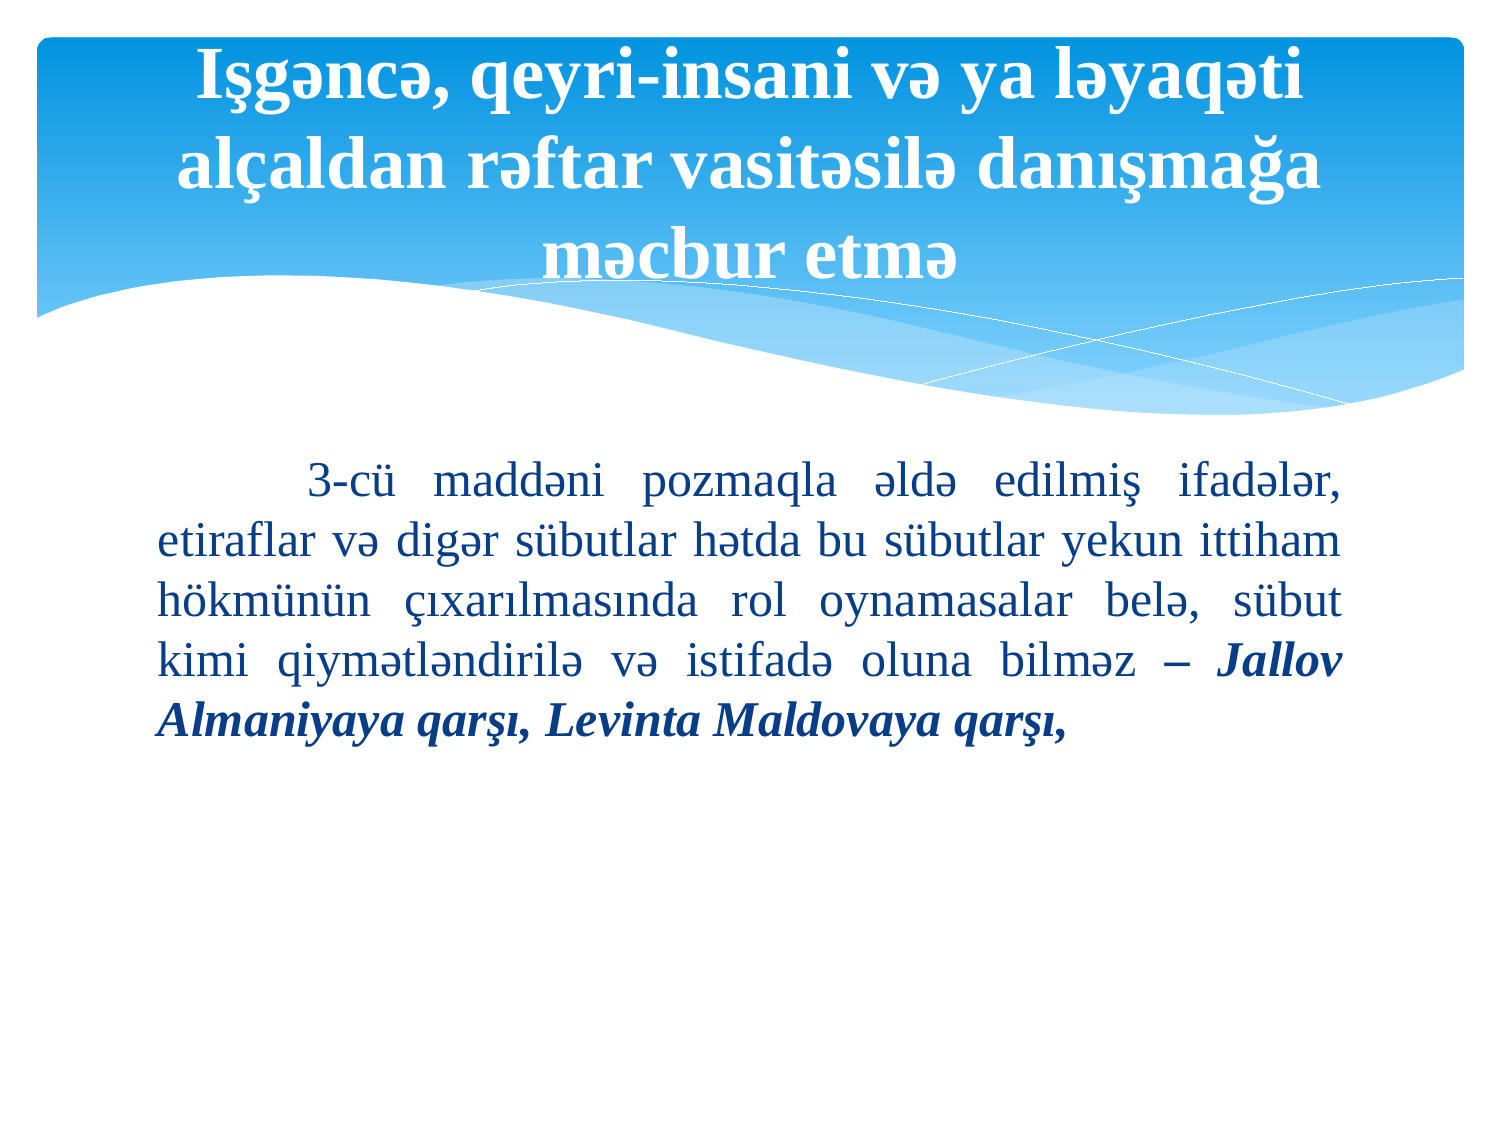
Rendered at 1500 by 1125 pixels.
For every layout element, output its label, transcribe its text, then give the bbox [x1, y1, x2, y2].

picture [1289, 47, 1299, 55]
picture [667, 47, 677, 55]
list 3-cü maddəni pozmaqla əldə edilmiş ifadələr, etiraflar və digər sübutlar hətda bu sübutlar yekun ittiham hökmünün çıxarılmasında rol oynamasalar belə, sübut kimi qiymətləndirilə və istifadə oluna bilməz – Jallov Almaniyaya qarşı, Levinta Maldovaya qarşı, [142, 438, 1359, 1006]
picture [198, 49, 221, 55]
title Işgəncə, qeyri-insani və ya ləyaqəti alçaldan rəftar vasitəsilə danışmağa məcbur etmə [74, 55, 1426, 262]
picture [621, 47, 631, 55]
picture [1056, 47, 1069, 55]
picture [838, 47, 848, 55]
